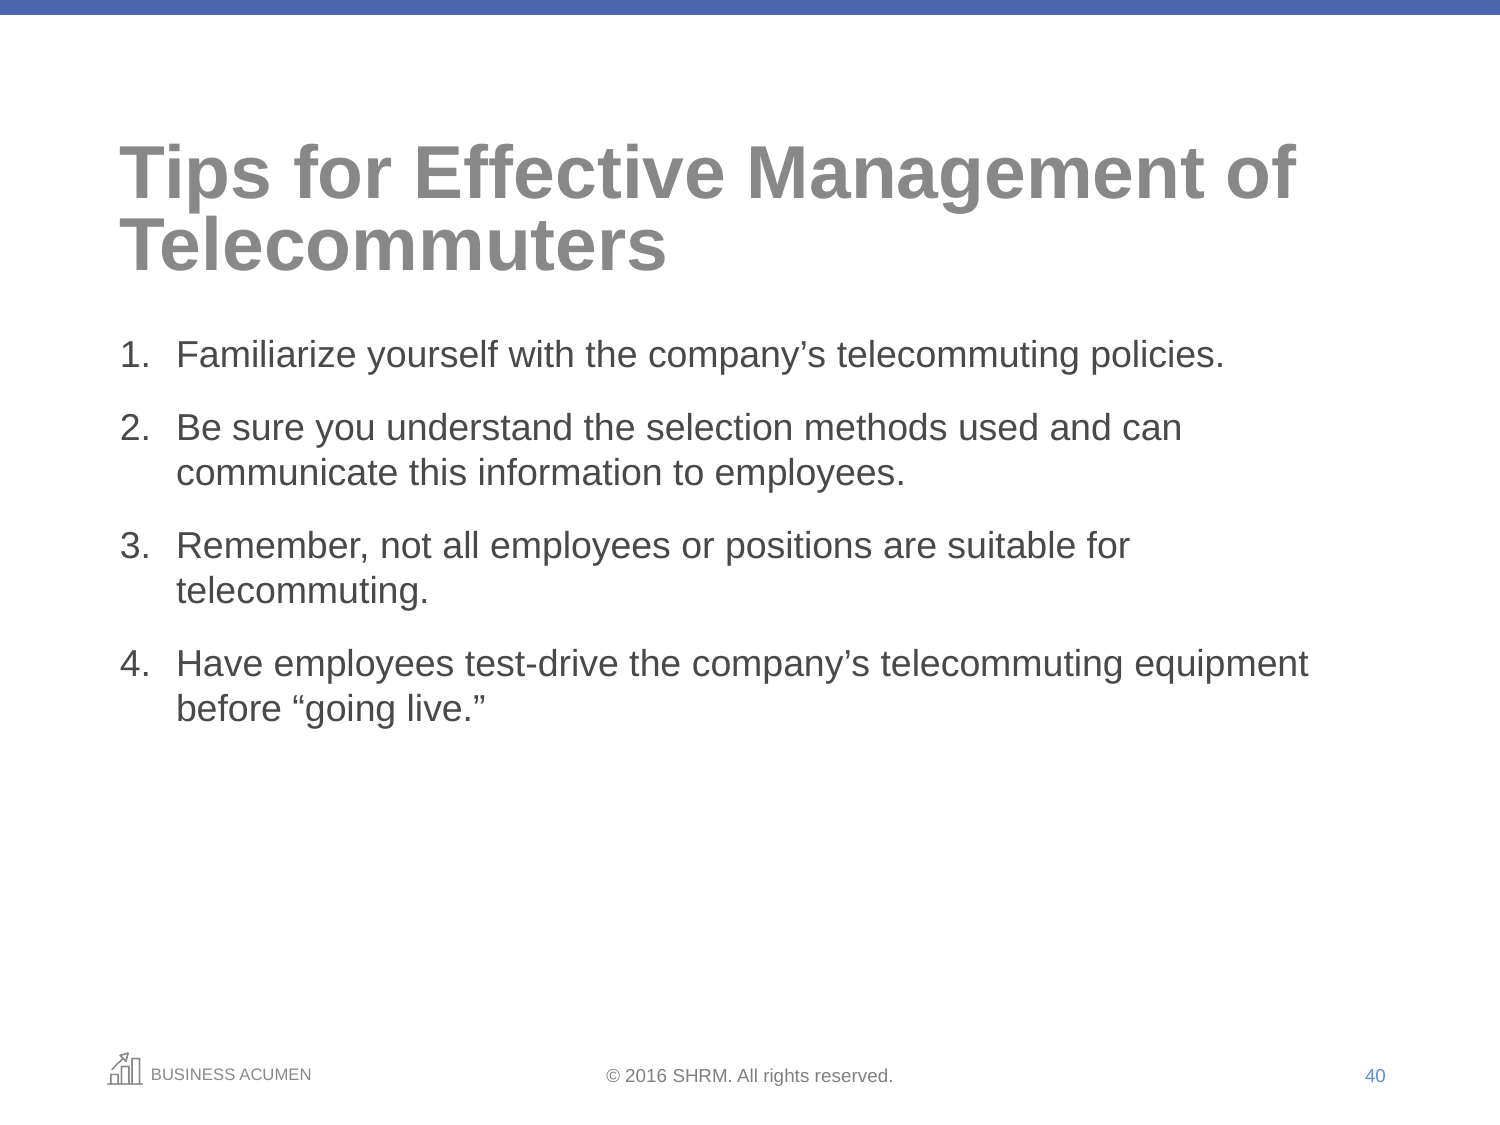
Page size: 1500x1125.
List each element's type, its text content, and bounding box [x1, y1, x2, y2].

slide_number 40 [1206, 1056, 1402, 1095]
list Familiarize yourself with the company’s telecommuting policies. Be sure you understand the selection methods used and can communicate this information to employees. Remember, not all employees or positions are suitable for telecommuting. Have employees test-drive the company’s telecommuting equipment before “going live.” [105, 322, 1403, 998]
title Tips for Effective Management of Telecommuters [105, 104, 1403, 293]
picture [107, 1052, 143, 1085]
